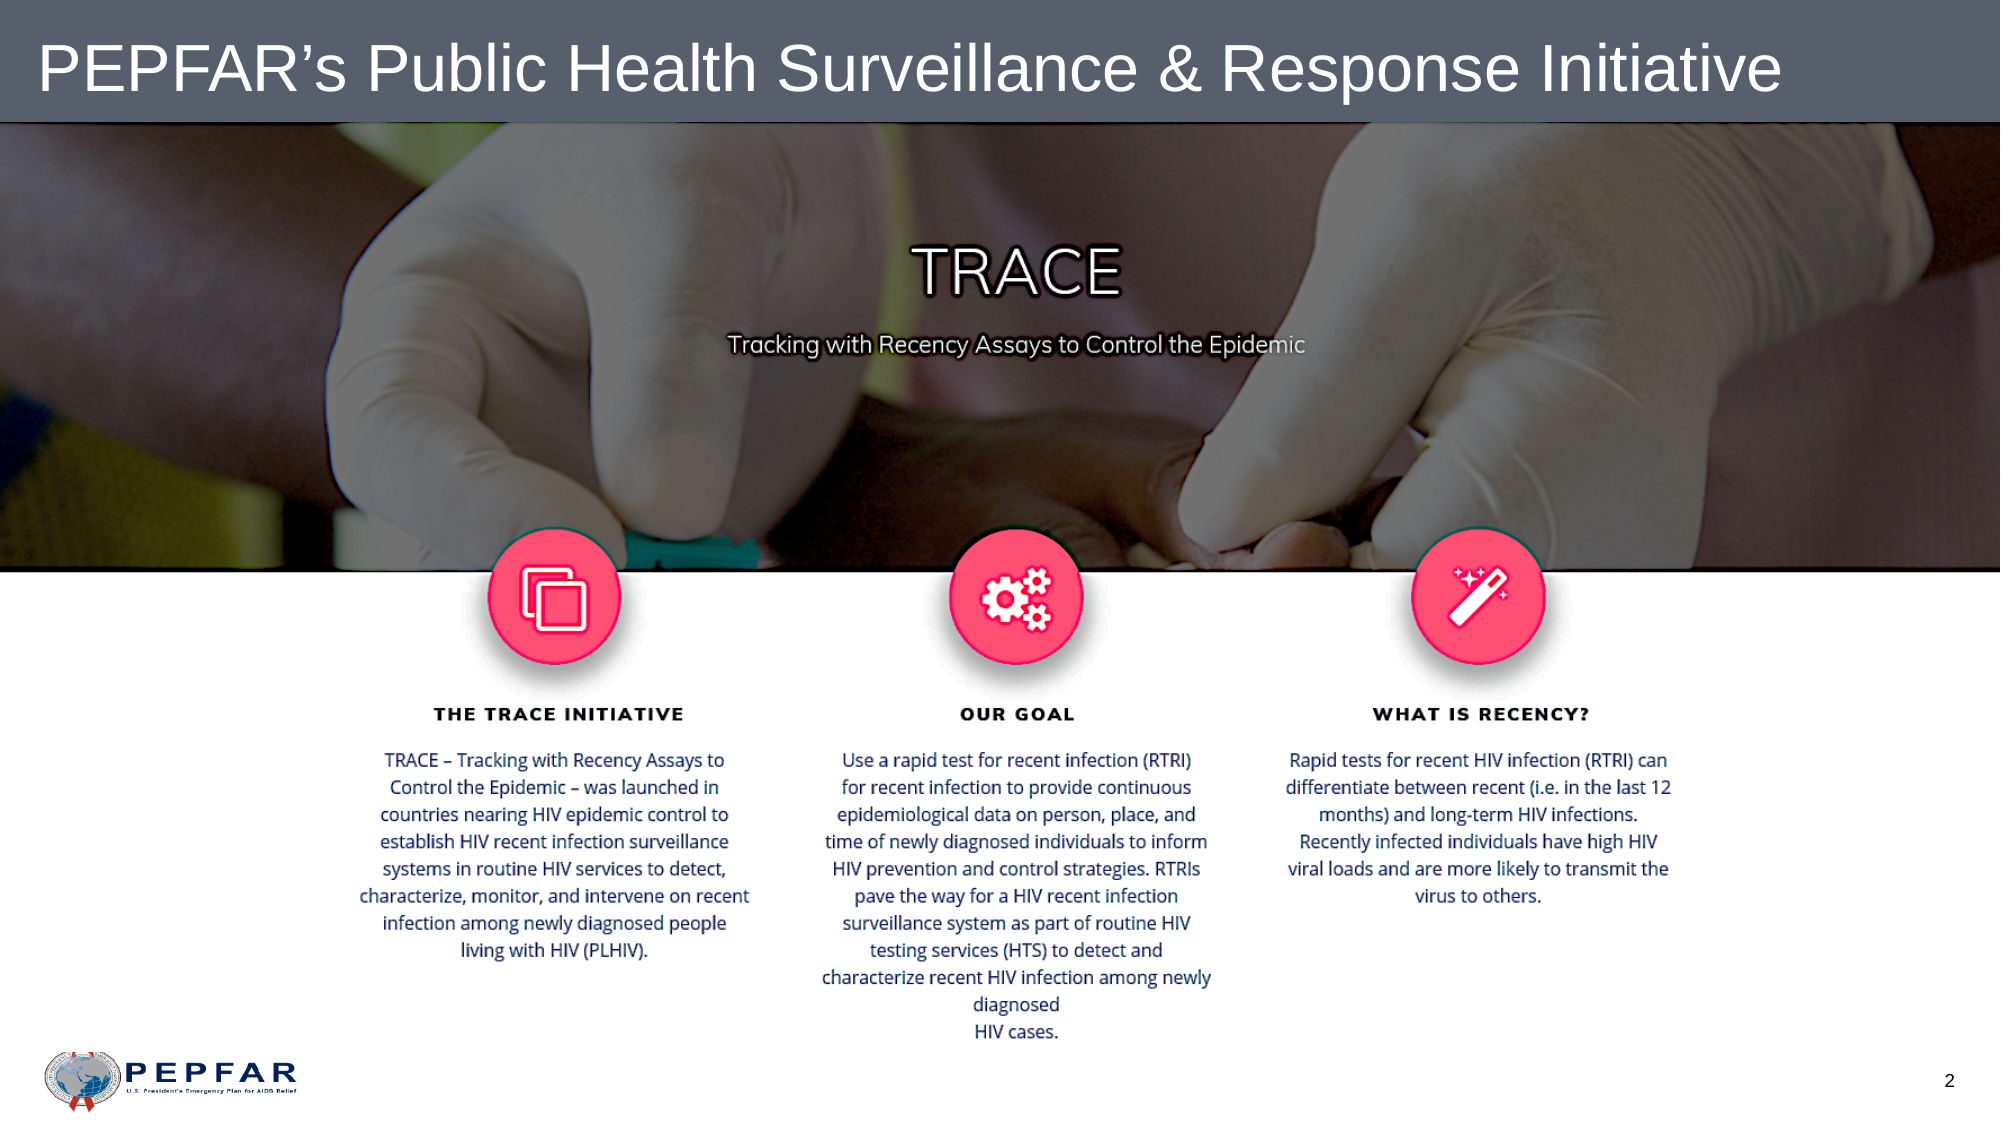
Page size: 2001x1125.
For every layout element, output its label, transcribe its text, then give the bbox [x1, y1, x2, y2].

list PEPFAR’s Public Health Surveillance & Response Initiative [37, 33, 1956, 109]
picture [0, 122, 2000, 1113]
